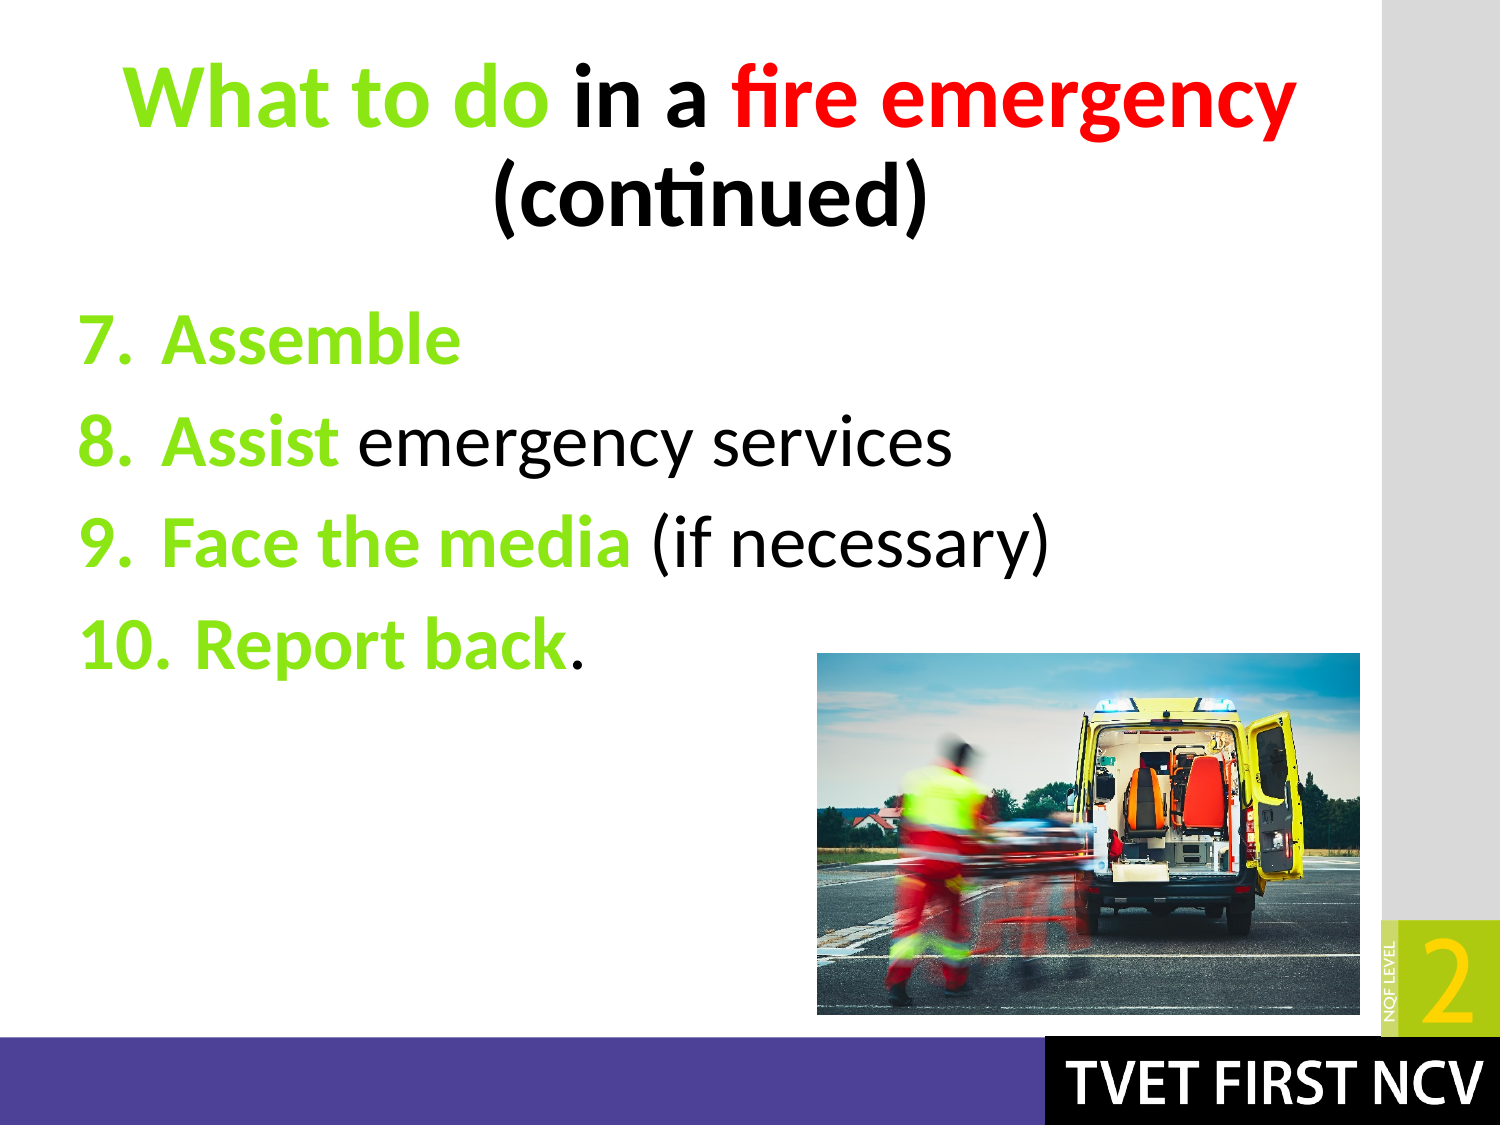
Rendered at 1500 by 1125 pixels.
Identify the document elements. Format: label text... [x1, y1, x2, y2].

list Assemble Assist emergency services Face the media (if necessary) Report back. [62, 291, 1360, 718]
picture [1065, 1050, 1484, 1120]
picture [817, 653, 1360, 1015]
title What to do in a fire emergency (continued) [62, 53, 1360, 241]
picture [1381, 920, 1500, 1037]
picture [1345, 653, 1360, 658]
